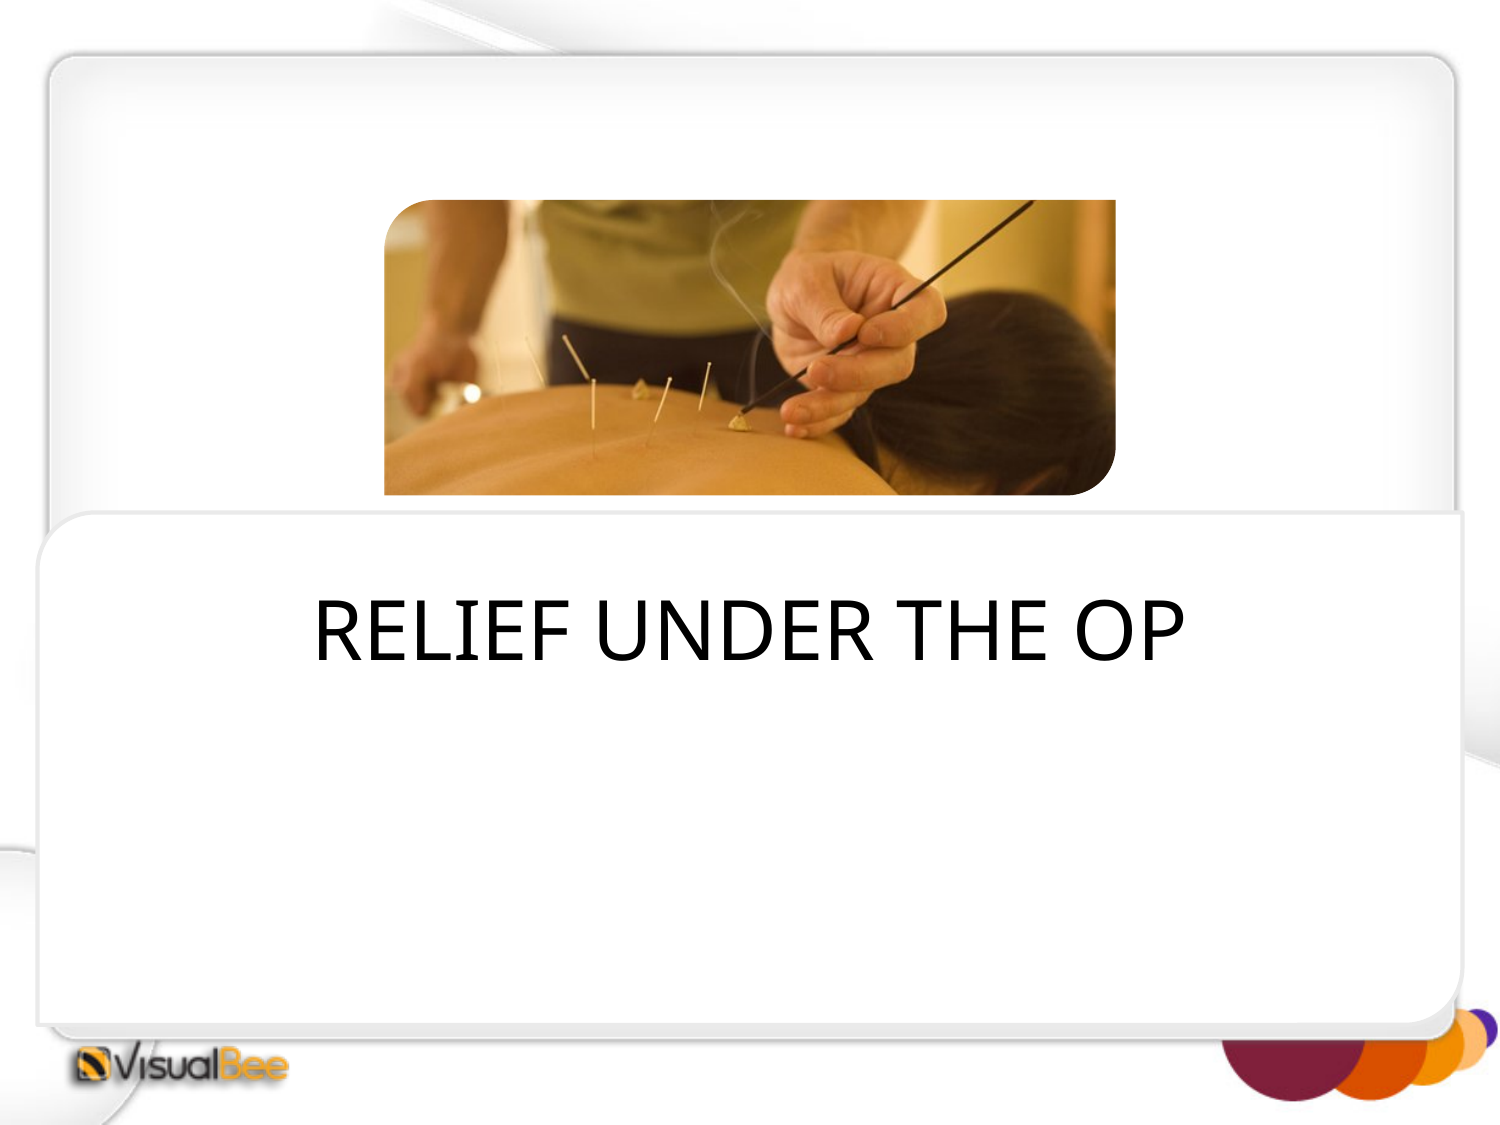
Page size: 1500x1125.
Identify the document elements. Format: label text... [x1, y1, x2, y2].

picture [0, 0, 1500, 1125]
title RELIEF UNDER THE OP [37, 512, 1463, 742]
